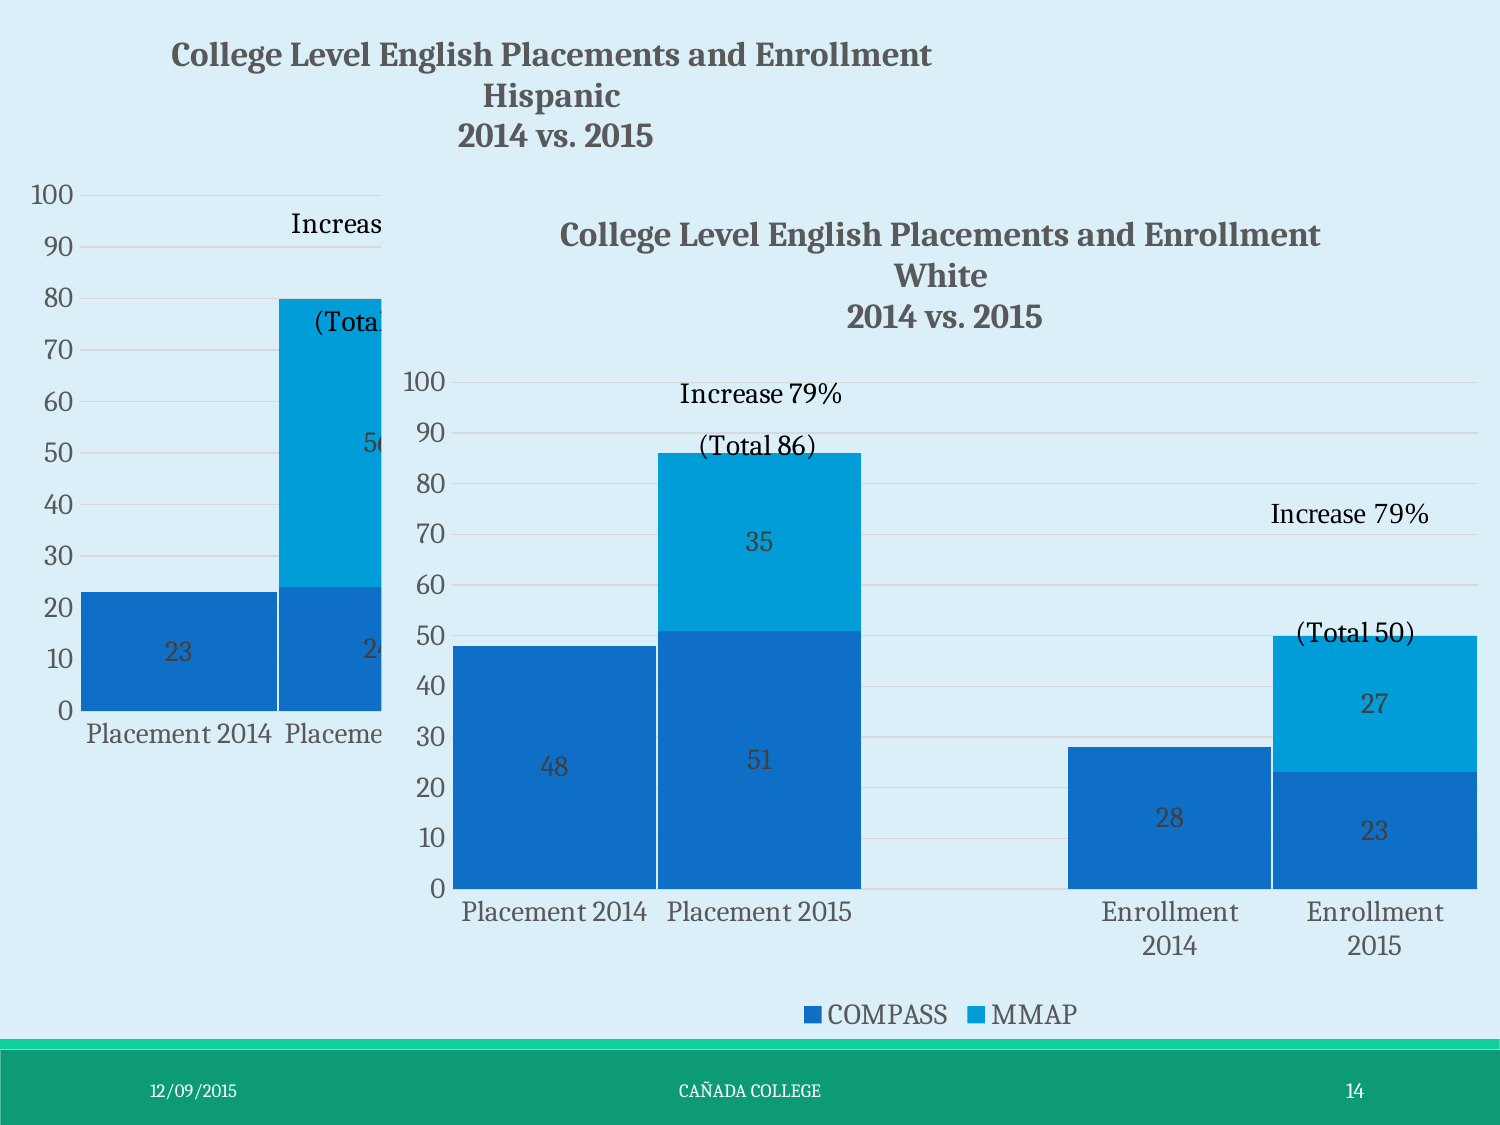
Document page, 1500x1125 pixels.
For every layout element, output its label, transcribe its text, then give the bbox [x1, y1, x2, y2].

slide_number 14 [1218, 1059, 1380, 1120]
chart [0, 0, 1500, 1039]
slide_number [135, 1059, 440, 1120]
footer Cañada College [453, 1059, 1047, 1120]
